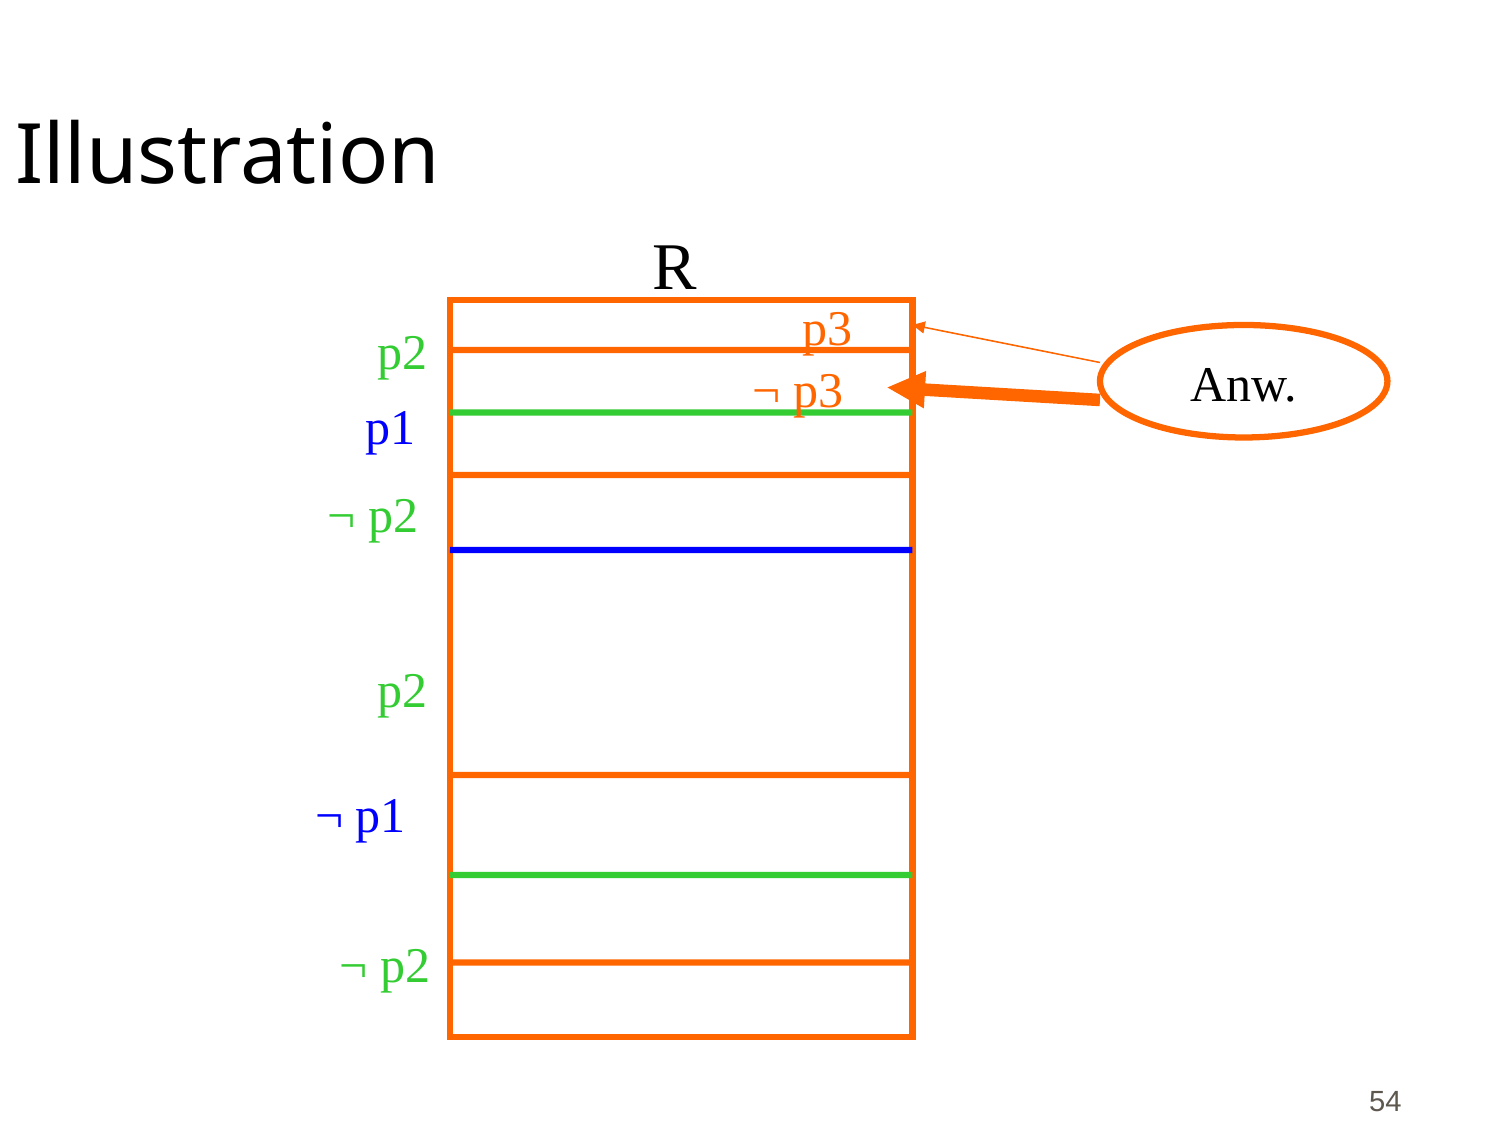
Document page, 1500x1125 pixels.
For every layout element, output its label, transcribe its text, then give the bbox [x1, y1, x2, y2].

text_box ¬ p1 [300, 775, 421, 850]
text_box [912, 321, 1100, 363]
text_box [449, 299, 913, 1038]
text_box p3 [787, 287, 868, 363]
slide_number 54 [1269, 1049, 1417, 1125]
text_box [887, 382, 1100, 401]
title Illustration [0, 0, 1500, 209]
text_box Anw. [1099, 324, 1388, 438]
text_box p2 [362, 312, 443, 388]
text_box p2 [362, 650, 443, 725]
text_box ¬ p2 [325, 925, 446, 1000]
text_box ¬ p3 [737, 350, 859, 425]
text_box R [637, 215, 713, 310]
text_box ¬ p2 [312, 475, 434, 550]
text_box p1 [350, 387, 430, 463]
